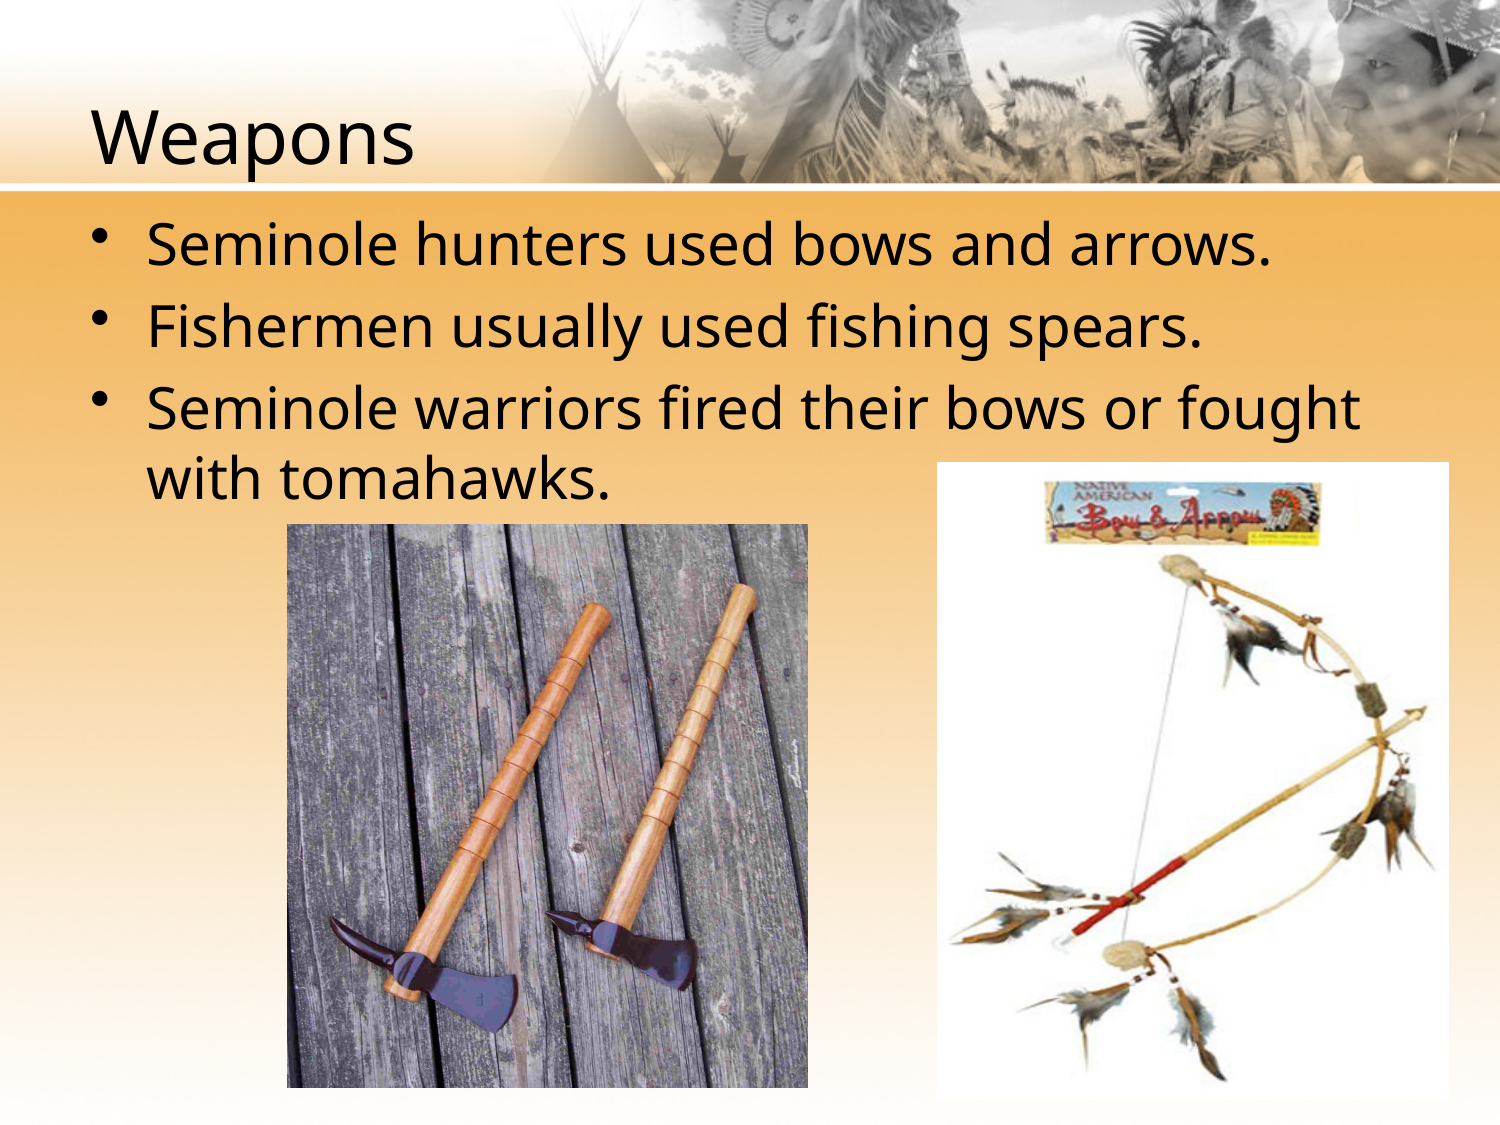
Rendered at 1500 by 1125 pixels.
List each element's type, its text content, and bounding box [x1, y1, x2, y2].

title Weapons [74, 12, 1188, 188]
list Seminole hunters used bows and arrows. Fishermen usually used fishing spears. Seminole warriors fired their bows or fought with tomahawks. [74, 199, 1426, 976]
picture [0, 0, 1500, 1125]
